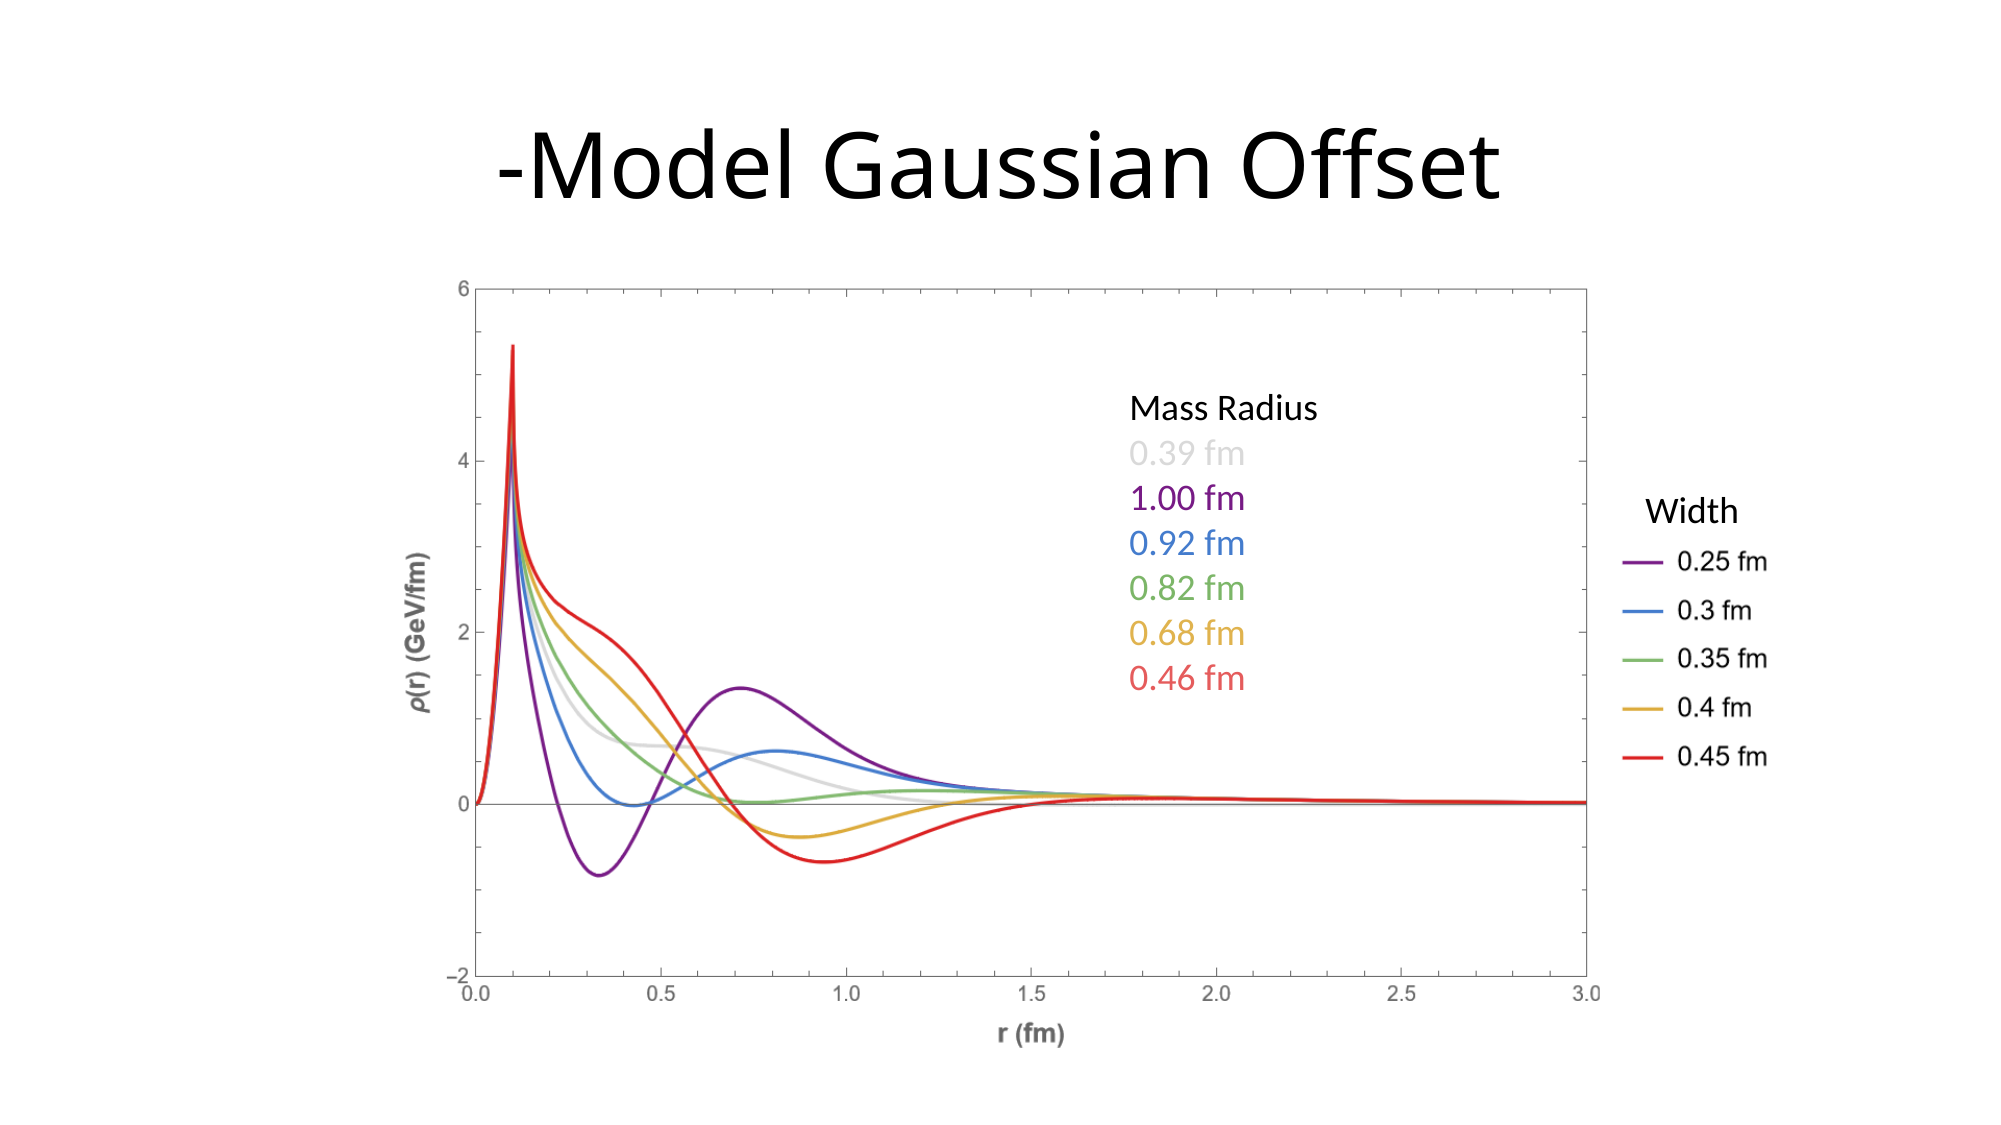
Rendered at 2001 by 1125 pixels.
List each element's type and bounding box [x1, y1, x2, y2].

picture [400, 274, 1780, 1050]
